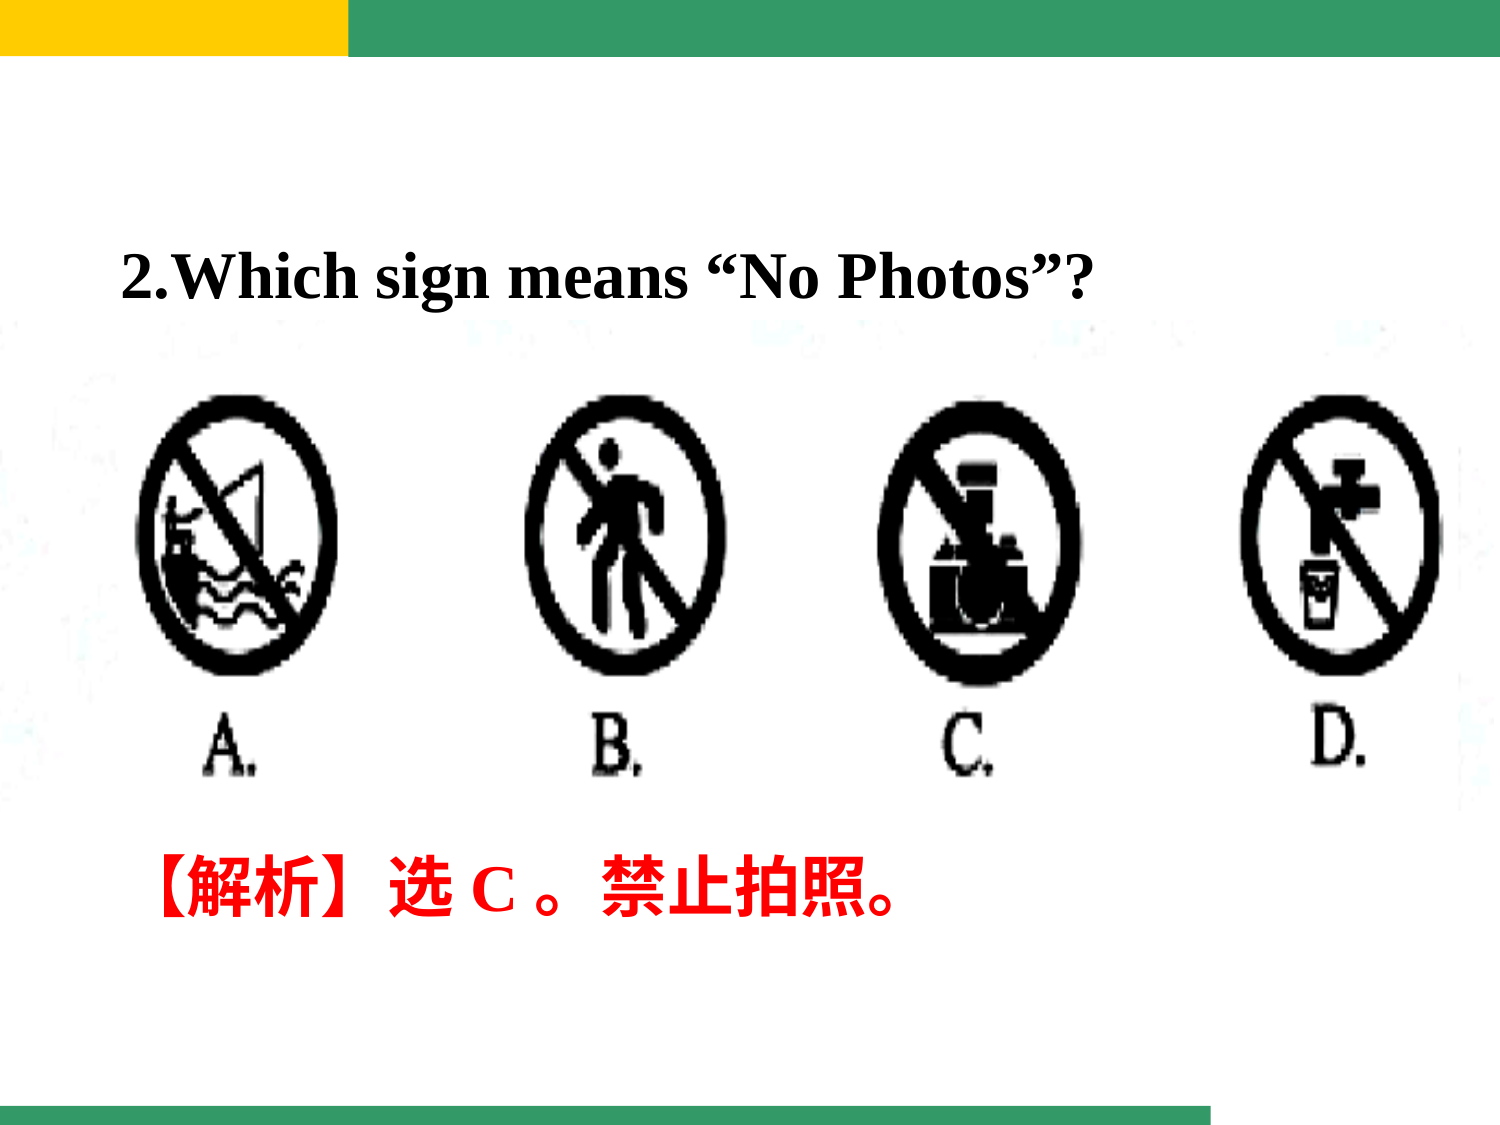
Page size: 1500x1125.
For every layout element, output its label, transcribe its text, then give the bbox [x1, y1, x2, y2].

picture [0, 320, 1495, 811]
text_box 2.Which sign means “No Photos”? 【解析】选C。禁止拍照。 [105, 819, 1406, 933]
text_box 2.Which sign means “No Photos”? 【解析】选C。禁止拍照。 [105, 184, 1406, 318]
